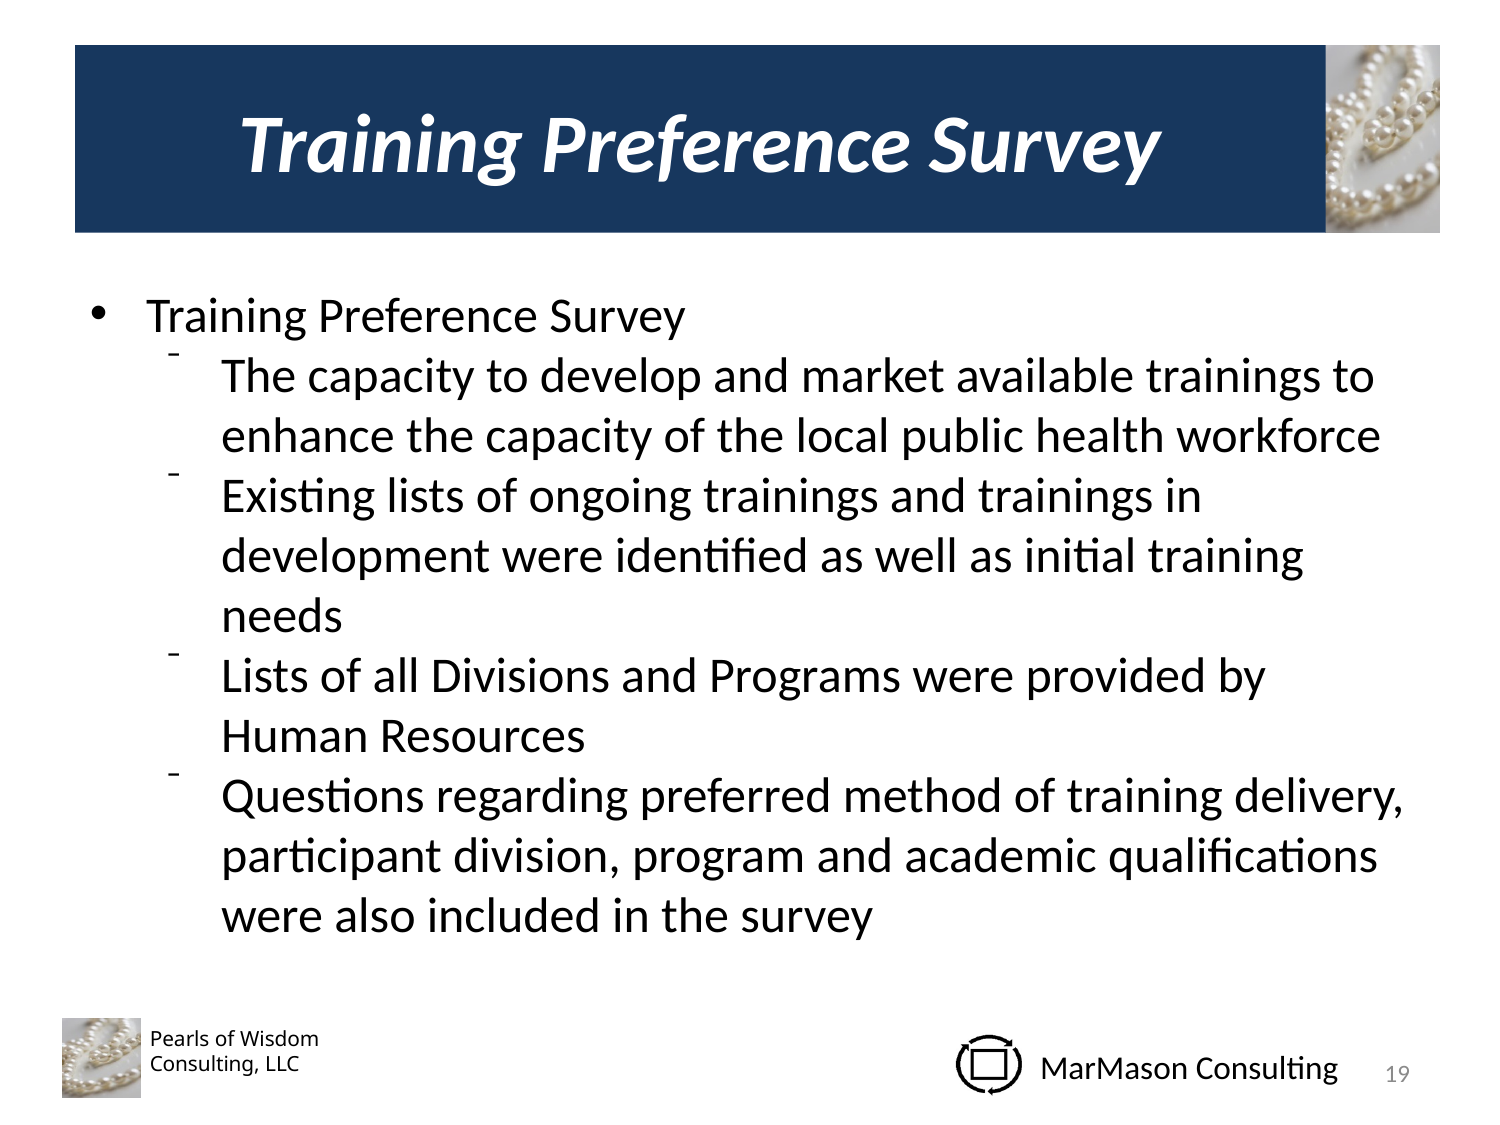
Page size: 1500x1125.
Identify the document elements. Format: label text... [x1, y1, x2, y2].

picture [62, 1018, 141, 1098]
slide_number 19 [1074, 1042, 1425, 1103]
text_box Training Preference Survey The capacity to develop and market available trainings to enhance the capacity of the local public health workforce Existing lists of ongoing trainings and trainings in development were identified as well as initial training needs Lists of all Divisions and Programs were provided by Human Resources Questions regarding preferred method of training delivery, participant division, program and academic qualifications were also included in the survey [74, 274, 1438, 950]
picture [952, 1032, 1025, 1097]
title Training Preference Survey [75, 45, 1326, 233]
picture [1326, 45, 1440, 233]
